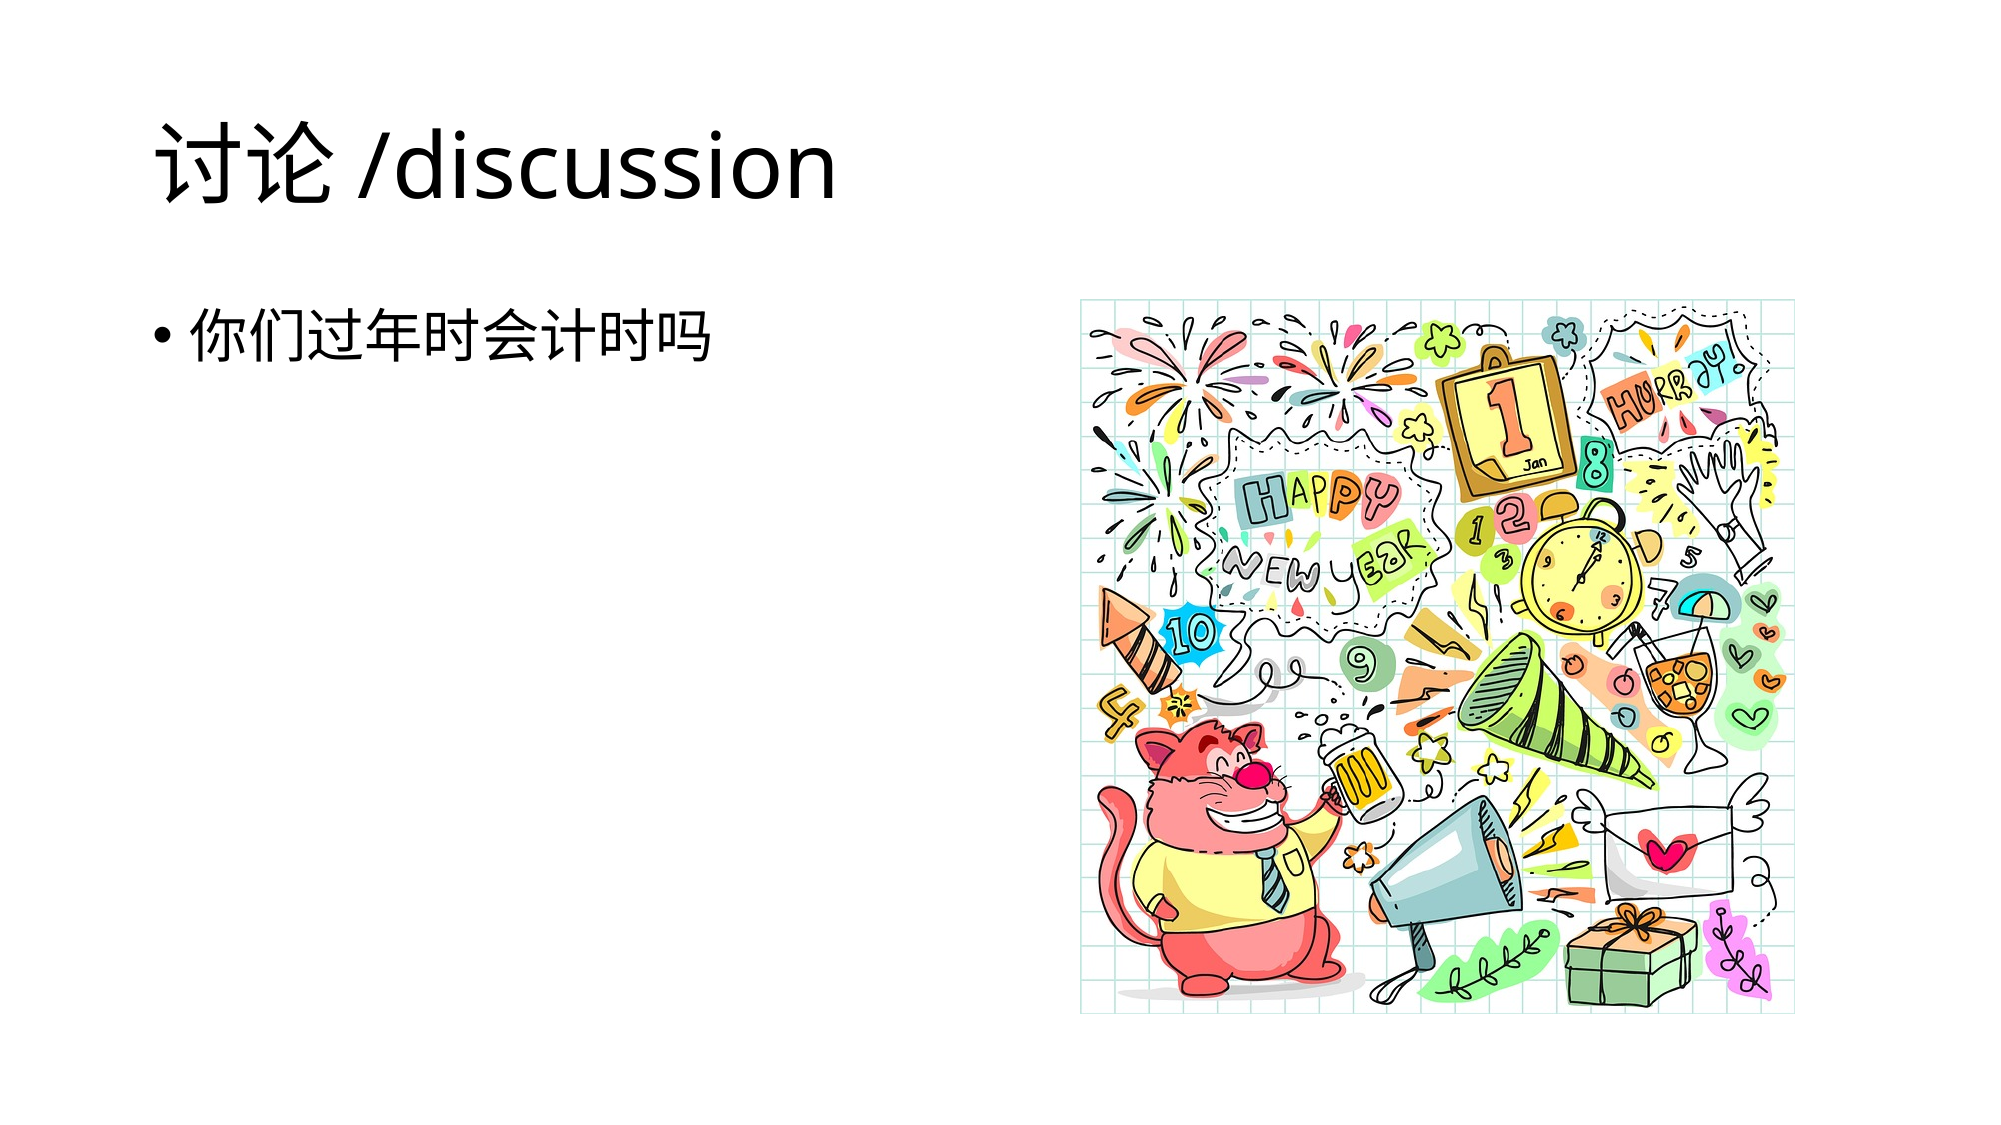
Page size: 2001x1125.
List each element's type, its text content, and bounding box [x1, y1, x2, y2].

title 讨论/discussion [137, 59, 1863, 278]
list 你们过年时会计时吗 [137, 299, 988, 1014]
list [1080, 299, 1795, 1014]
